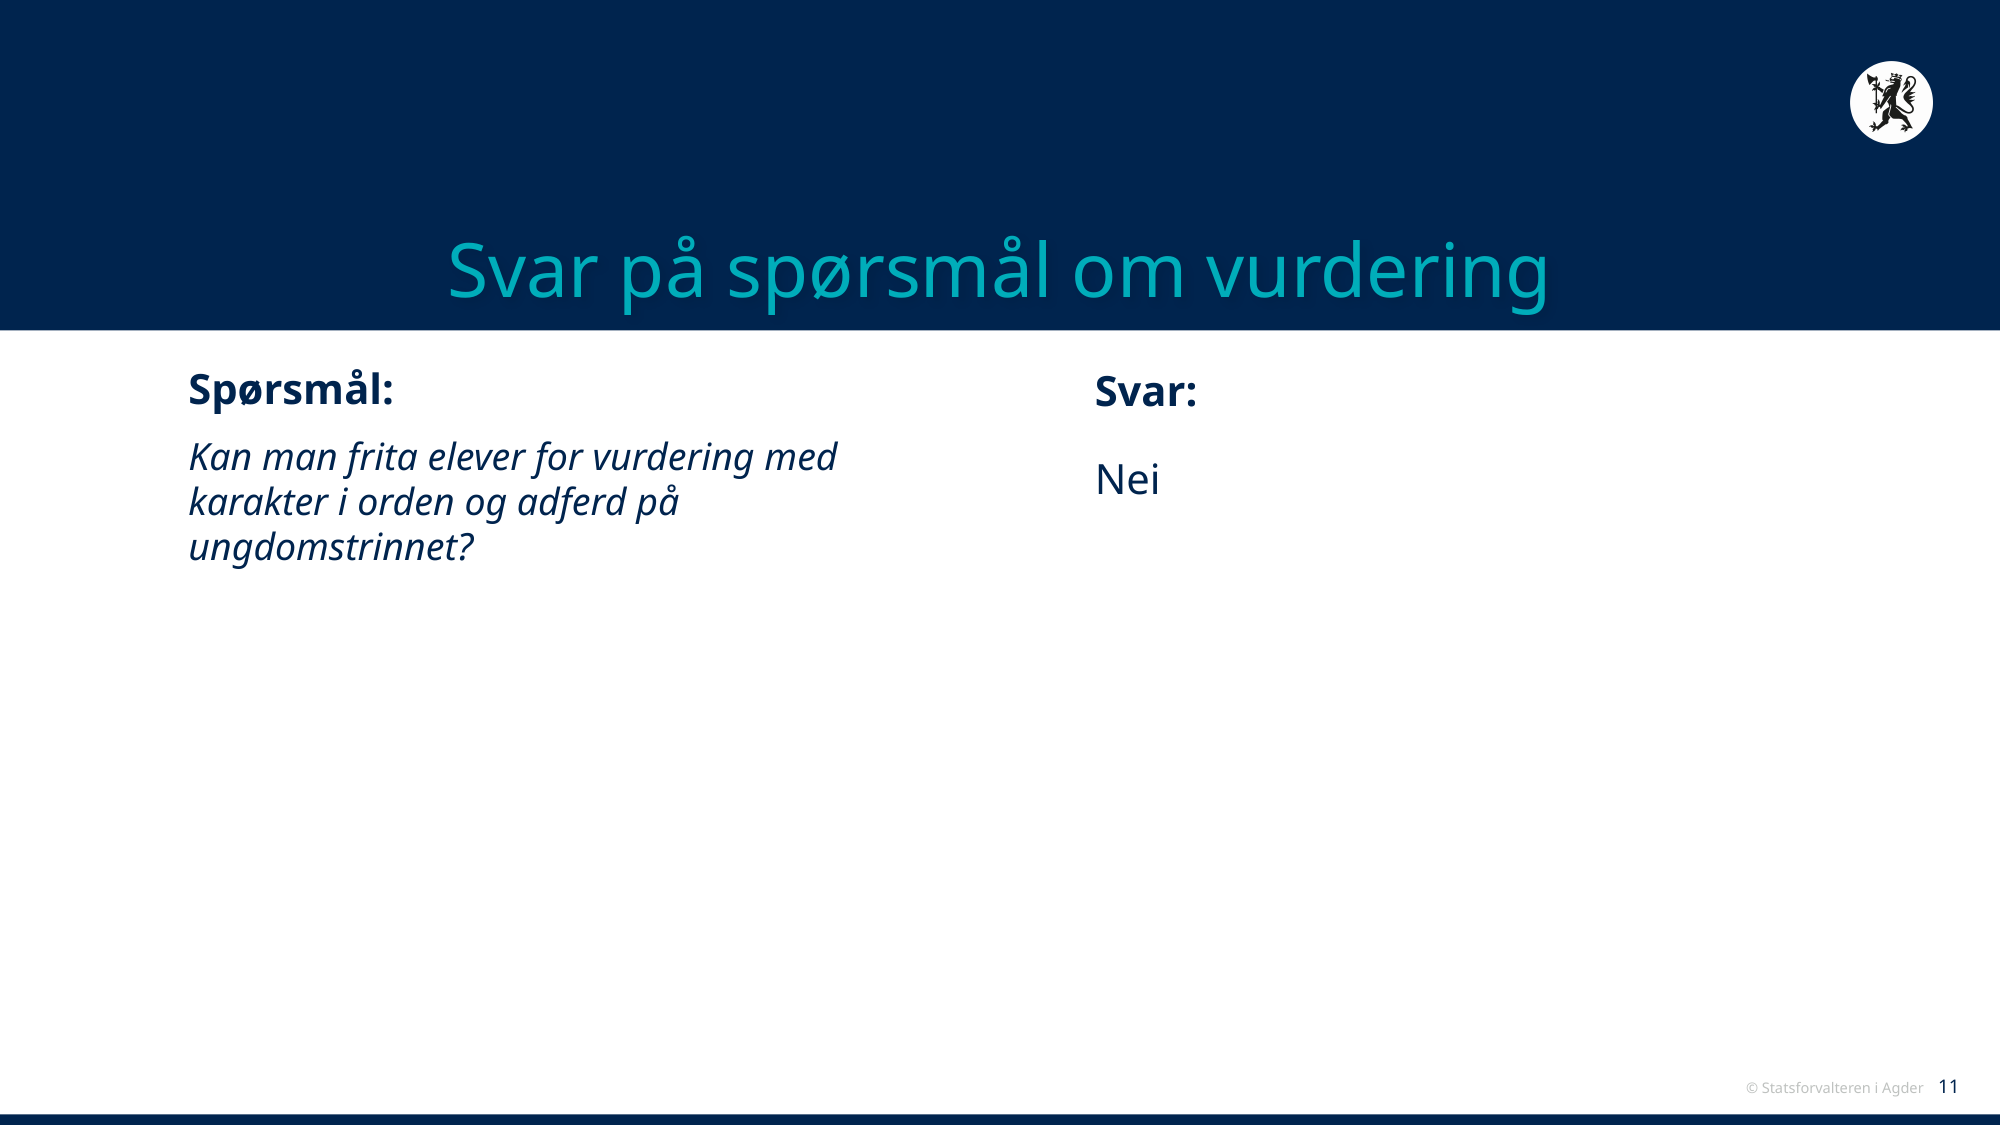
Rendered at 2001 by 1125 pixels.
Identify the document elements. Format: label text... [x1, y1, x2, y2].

list Spørsmål: Kan man frita elever for vurdering med karakter i orden og adferd på ungdomstrinnet? [173, 355, 919, 1035]
list Svar: Nei [1080, 354, 1826, 1034]
title Svar på spørsmål om vurdering [173, 143, 1827, 320]
picture [1850, 61, 1933, 144]
